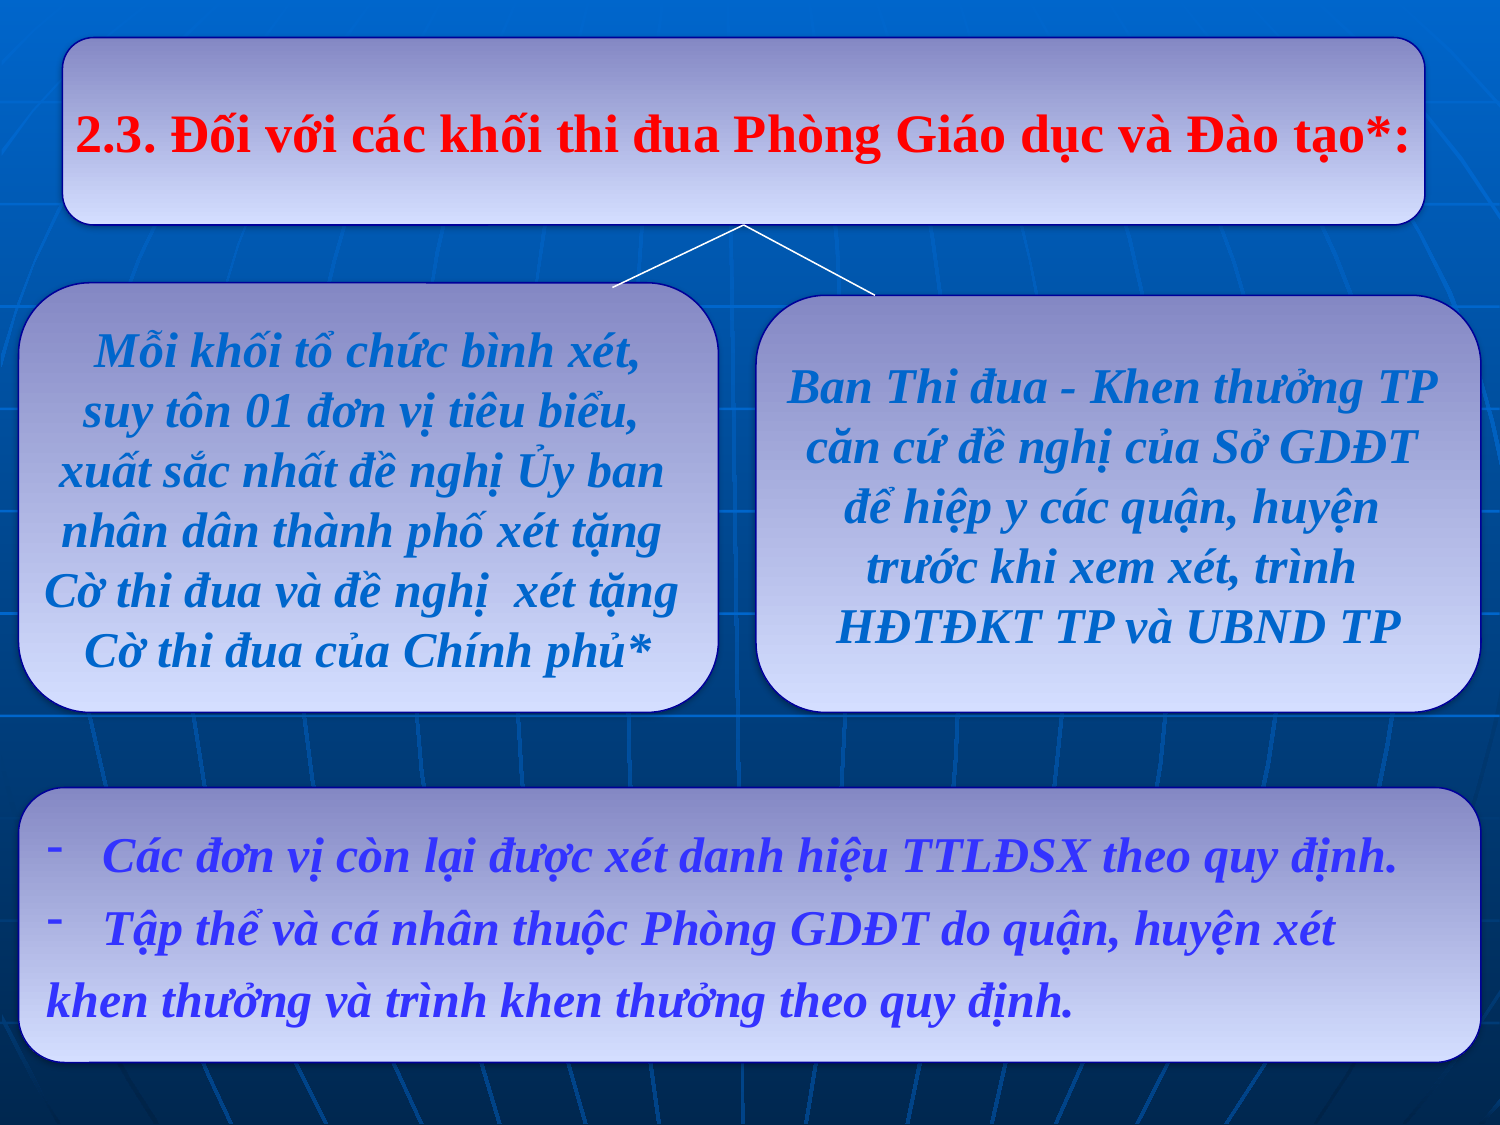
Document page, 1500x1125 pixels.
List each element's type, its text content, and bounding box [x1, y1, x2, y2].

text_box 2.3. Đối với các khối thi đua Phòng Giáo dục và Đào tạo*: [61, 36, 1426, 226]
text_box Mỗi khối tổ chức bình xét, suy tôn 01 đơn vị tiêu biểu, xuất sắc nhất đề nghị Ủy ban nhân dân thành phố xét tặng Cờ thi đua và đề nghị xét tặng Cờ thi đua của Chính phủ* [17, 281, 720, 714]
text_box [743, 224, 876, 296]
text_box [612, 224, 742, 288]
text_box Các đơn vị còn lại được xét danh hiệu TTLĐSX theo quy định. Tập thể và cá nhân thuộc Phòng GDĐT do quận, huyện xét khen thưởng và trình khen thưởng theo quy định. [17, 786, 1482, 1064]
text_box Ban Thi đua - Khen thưởng TP căn cứ đề nghị của Sở GDĐT để hiệp y các quận, huyện trước khi xem xét, trình HĐTĐKT TP và UBND TP [755, 294, 1482, 714]
